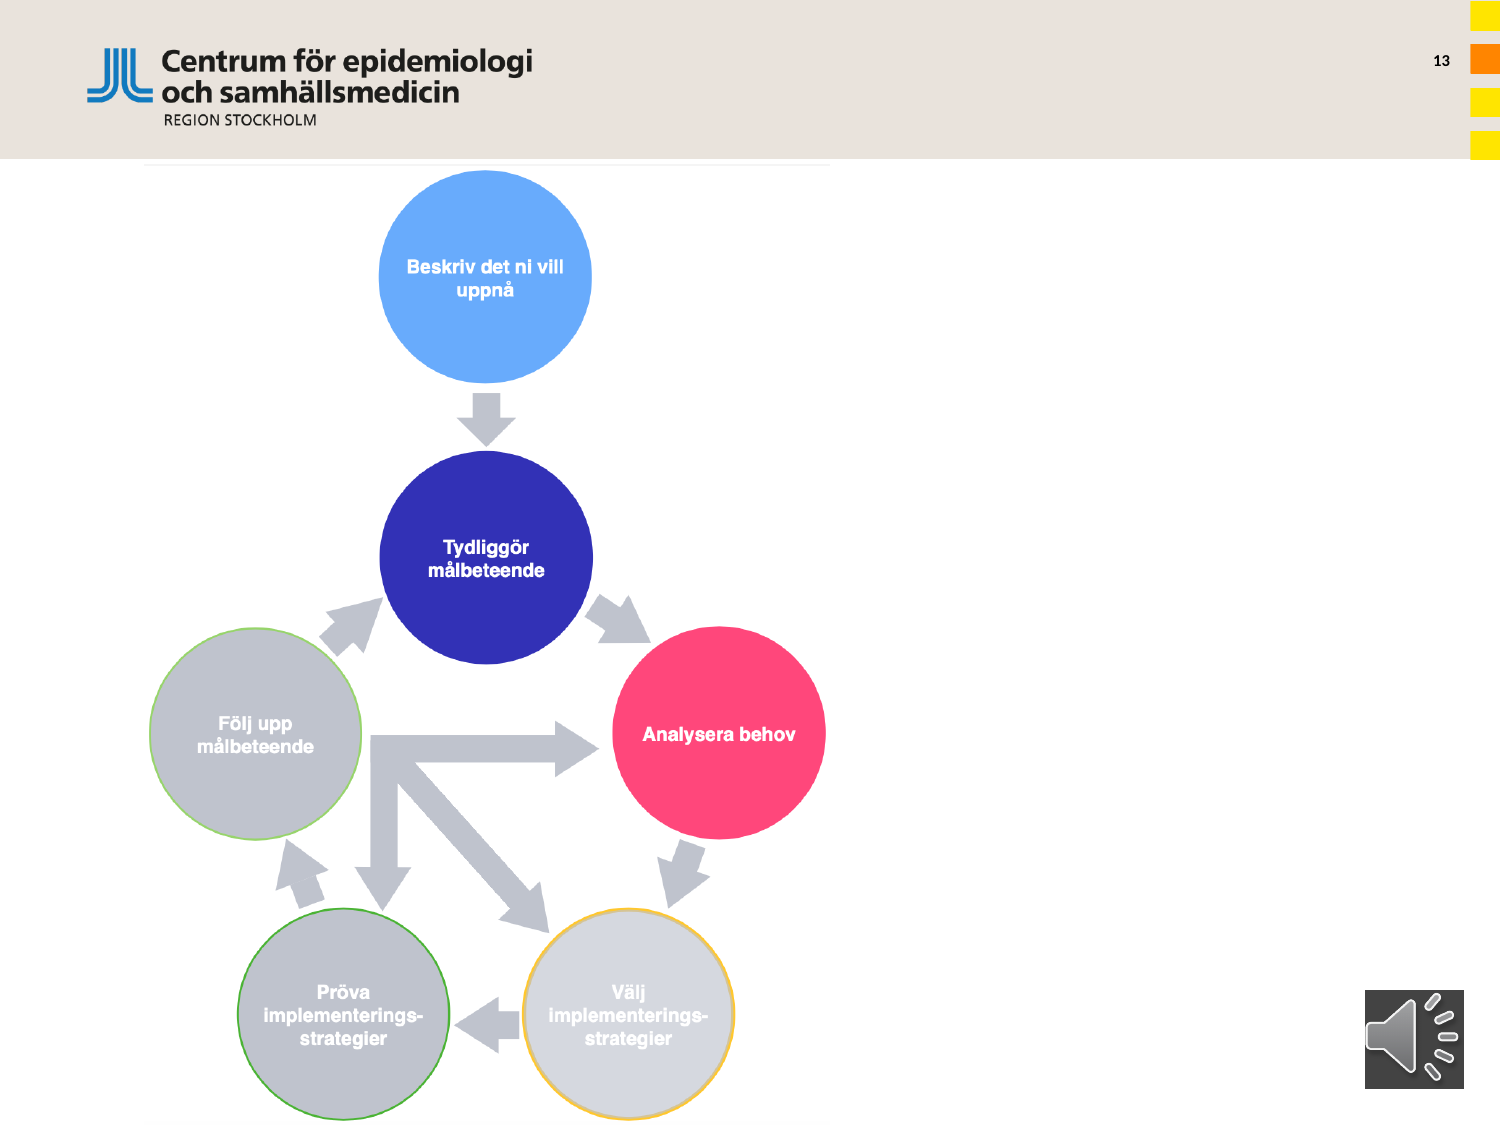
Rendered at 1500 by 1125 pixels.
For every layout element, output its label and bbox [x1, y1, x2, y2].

picture [144, 164, 830, 1125]
picture [1364, 989, 1465, 1090]
picture [81, 42, 538, 132]
